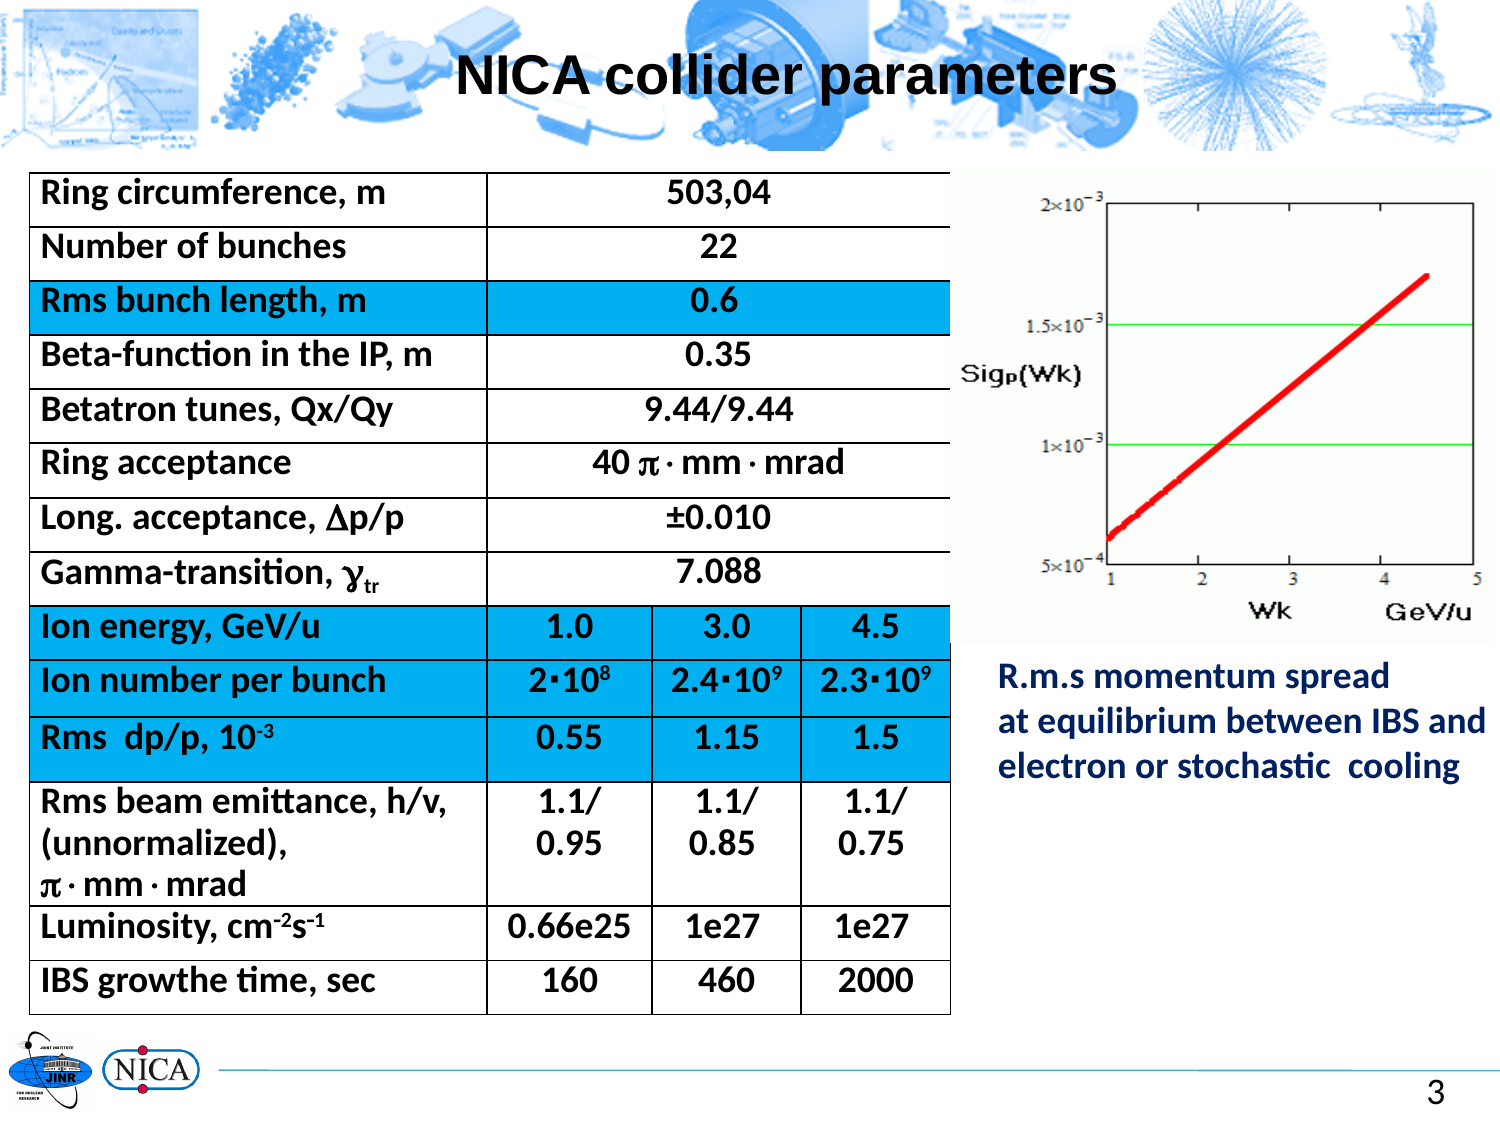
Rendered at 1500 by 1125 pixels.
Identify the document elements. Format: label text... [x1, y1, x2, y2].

table_cell Luminosity, cm2s1 [30, 907, 486, 960]
table_cell 1.15 [653, 718, 800, 781]
table_cell 3.0 [653, 607, 800, 659]
table_cell 1.1/ 0.85 [653, 783, 800, 905]
table_cell Rms dp/p, 10-3 [30, 718, 486, 781]
table_cell 1.1/ 0.75 [802, 783, 950, 905]
table_cell 40 mmmrad [488, 444, 943, 497]
table_cell 0.66e25 [488, 907, 651, 960]
table_cell 0.55 [488, 718, 651, 781]
table_cell 1.5 [802, 718, 950, 781]
table_cell Long. acceptance, p/p [30, 499, 486, 551]
table_cell IBS growthe time, sec [30, 961, 486, 1014]
table_cell 9.44/9.44 [488, 390, 943, 442]
table_cell Ion energy, GeV/u [30, 607, 486, 659]
table_cell 2.4∙109 [653, 661, 800, 716]
table_cell 22 [488, 228, 943, 280]
table_header 503,04 [488, 174, 944, 226]
table_cell Rms bunch length, m [30, 282, 486, 334]
table_cell 2∙108 [488, 661, 651, 716]
table_cell 1e27 [802, 907, 950, 960]
table_cell Beta-function in the IP, m [30, 336, 486, 388]
table_cell 1.0 [488, 607, 651, 659]
table_cell 1.1/ 0.95 [488, 783, 651, 905]
table_cell 460 [653, 961, 800, 1014]
table_cell 2.3∙109 [802, 661, 950, 716]
table_cell Ring acceptance [30, 444, 486, 497]
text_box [5, 1028, 1500, 1111]
table_cell 0.6 [488, 282, 943, 334]
picture [0, 0, 1500, 151]
table_cell 0.35 [488, 336, 943, 388]
table_cell Betatron tunes, Qx/Qy [30, 390, 486, 442]
table_cell ±0.010 [488, 499, 943, 551]
picture [950, 169, 1495, 643]
table_cell 2000 [802, 961, 950, 1014]
table_cell Gamma-transition, tr [30, 553, 486, 605]
table_cell Ion number per bunch [30, 661, 486, 716]
table_cell Rms beam emittance, h/v, (unnormalized), mmmrad [30, 783, 486, 905]
table_cell 1e27 [653, 907, 800, 960]
table_cell 4.5 [802, 607, 950, 659]
table_cell 7.088 [488, 553, 943, 605]
table_cell 160 [488, 961, 651, 1014]
text_box R.m.s momentum spread at equilibrium between IBS and electron or stochastic cooling [983, 650, 1500, 794]
table_cell Number of bunches [30, 228, 486, 280]
table_header Ring circumference, m [30, 174, 486, 226]
